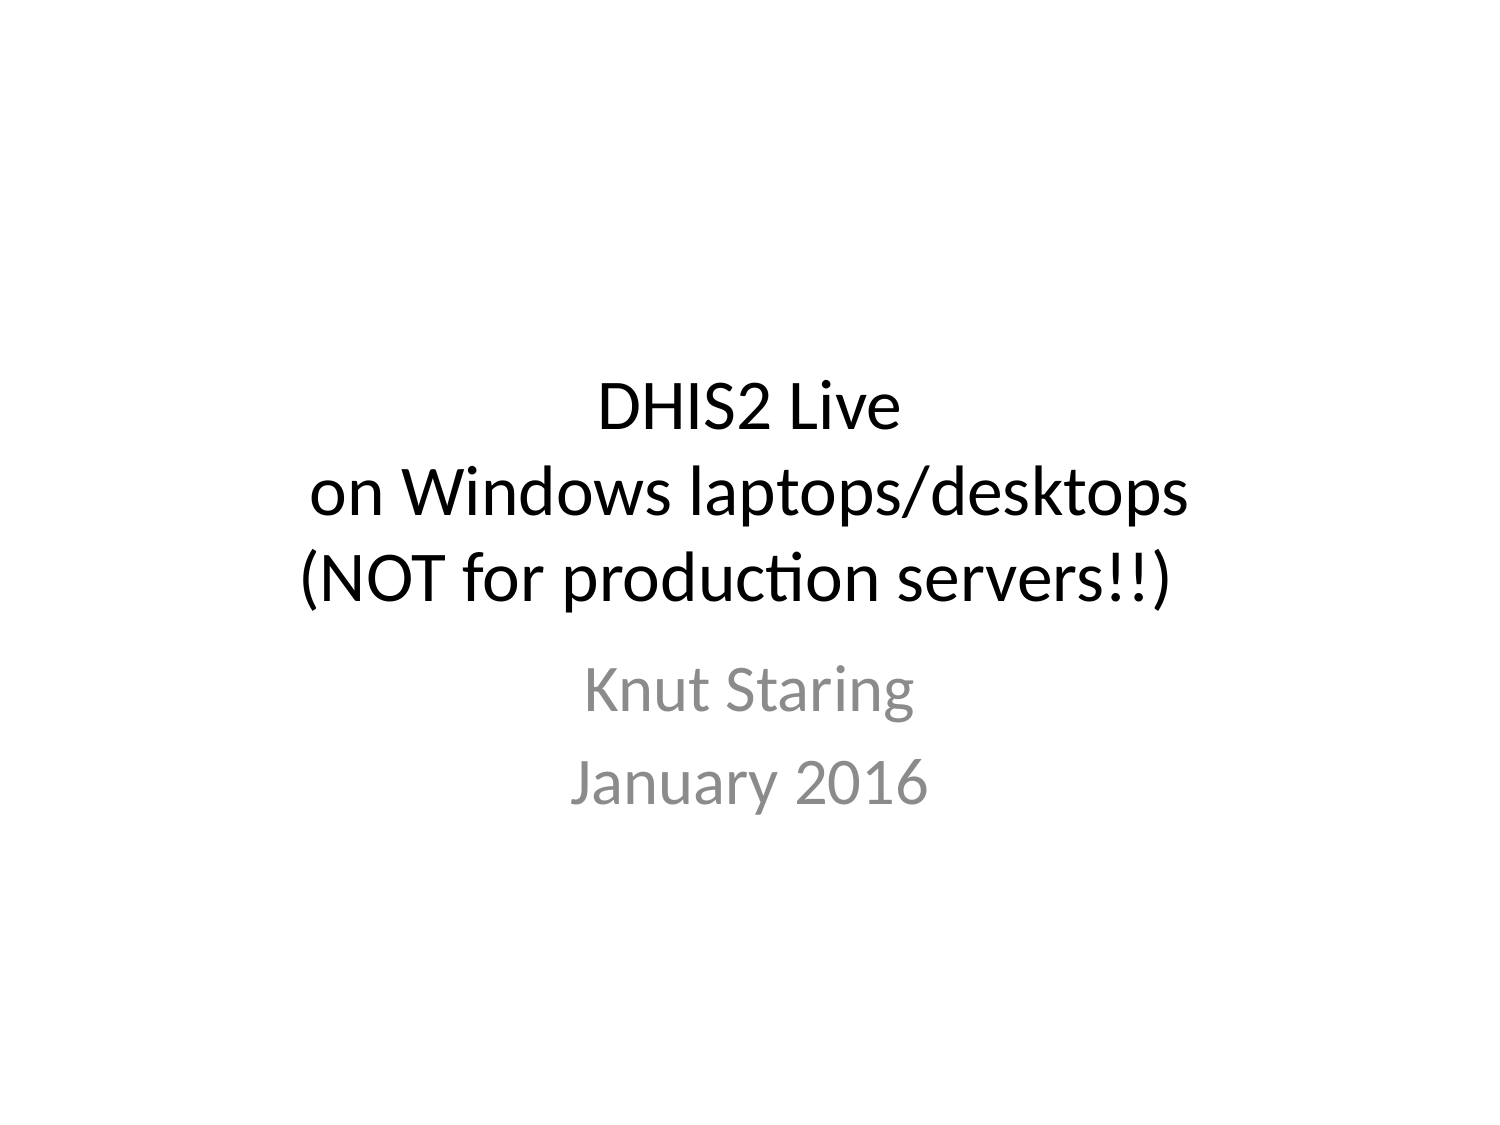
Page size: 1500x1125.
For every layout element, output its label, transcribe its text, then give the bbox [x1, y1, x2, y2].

title DHIS2 Live on Windows laptops/desktops (NOT for production servers!!) [112, 349, 1388, 625]
subtitle Knut Staring January 2016 [225, 637, 1275, 925]
